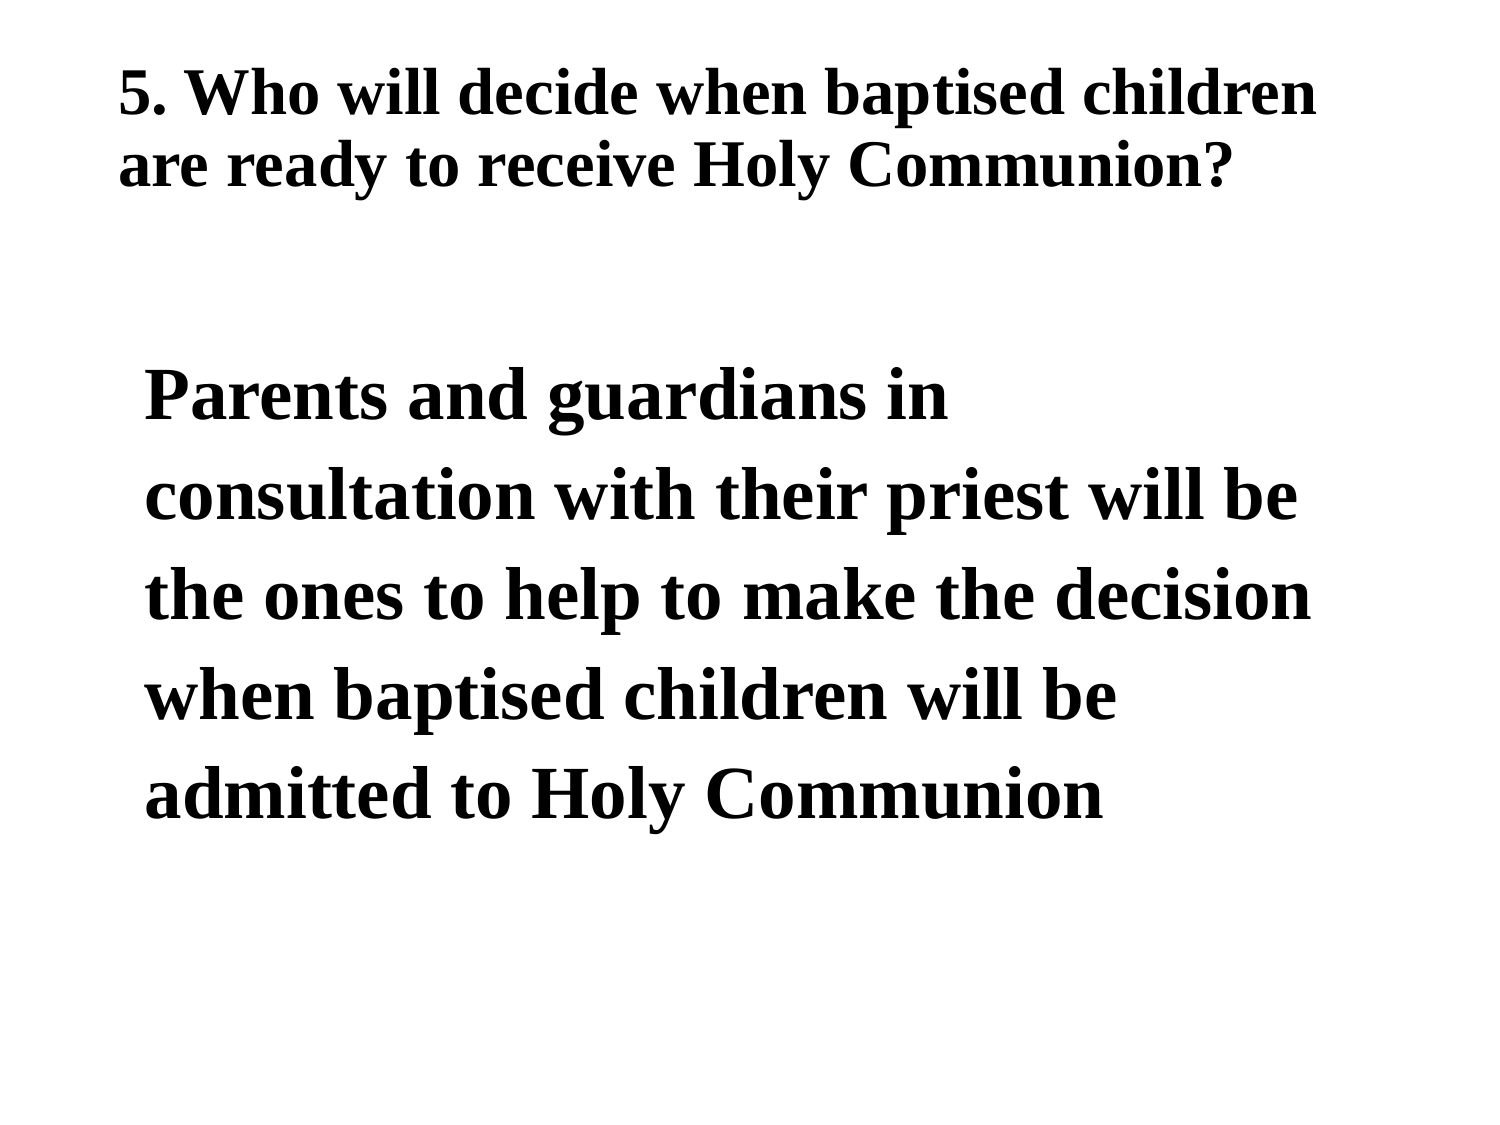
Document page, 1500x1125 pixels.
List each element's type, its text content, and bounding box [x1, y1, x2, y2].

title 5. Who will decide when baptised children are ready to receive Holy Communion? [103, 59, 1397, 278]
list Parents and guardians in consultation with their priest will be the ones to help to make the decision when baptised children will be admitted to Holy Communion [113, 327, 1408, 1041]
